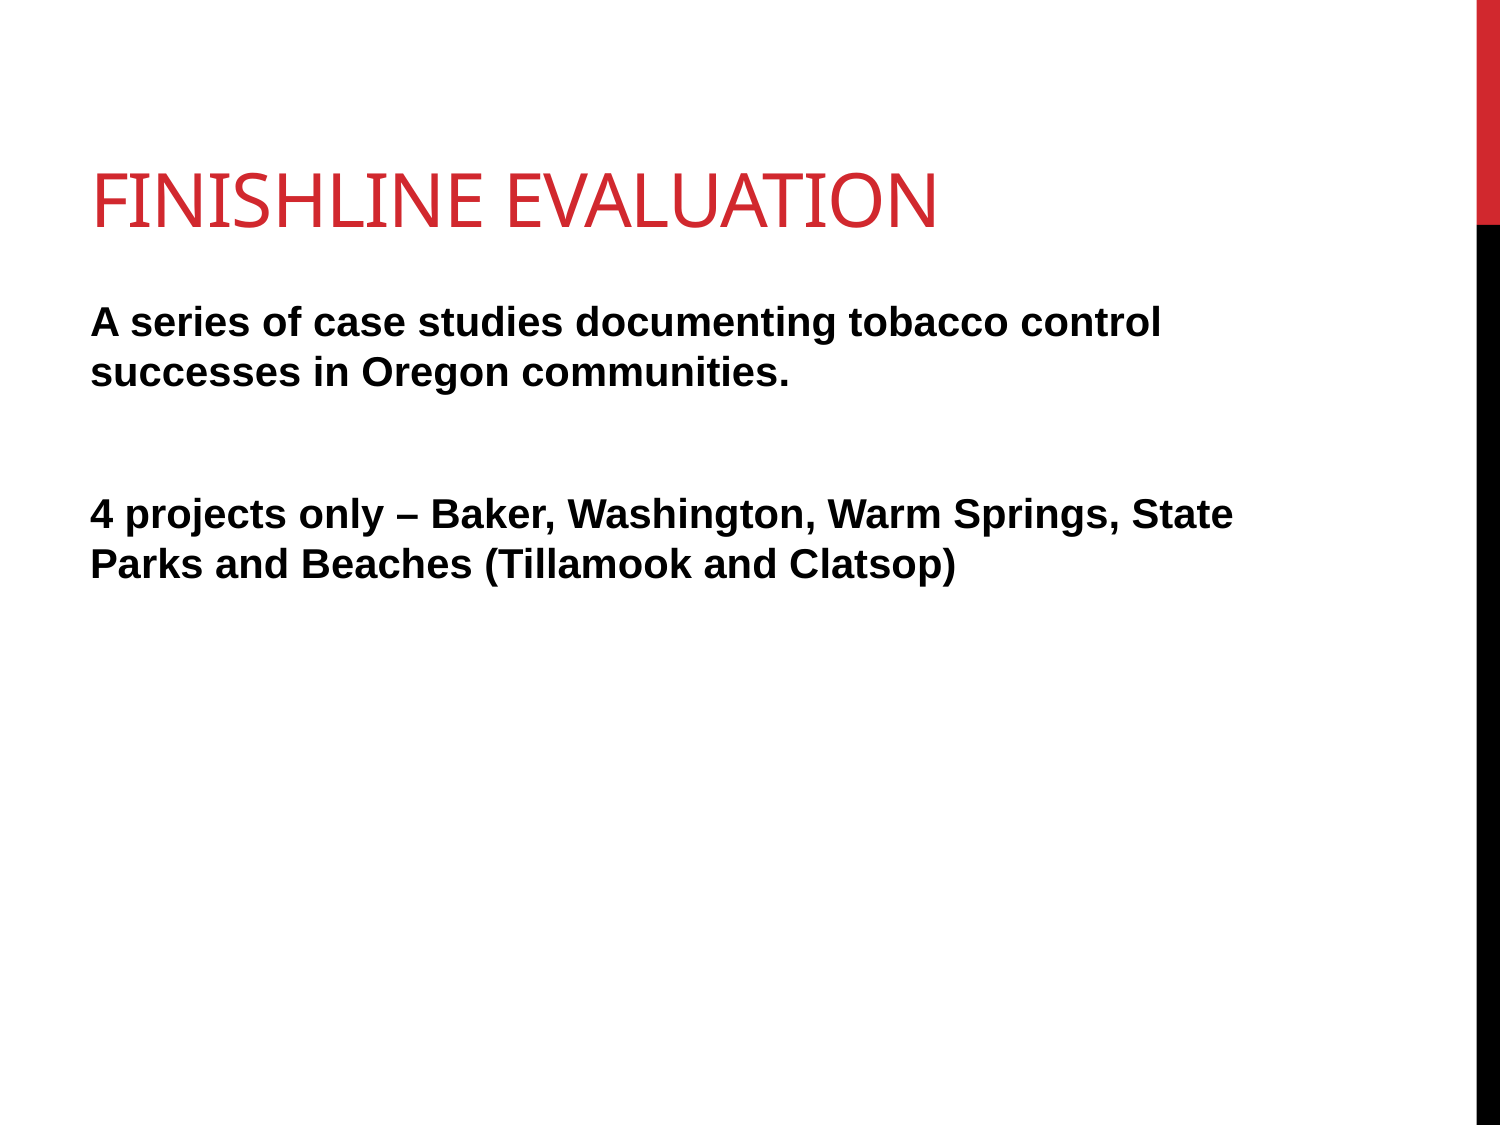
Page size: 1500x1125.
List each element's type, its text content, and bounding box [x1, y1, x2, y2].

list A series of case studies documenting tobacco control successes in Oregon communities. 4 projects only – Baker, Washington, Warm Springs, State Parks and Beaches (Tillamook and Clatsop) [75, 287, 1325, 1005]
title Finishline Evaluation [75, 25, 1025, 250]
